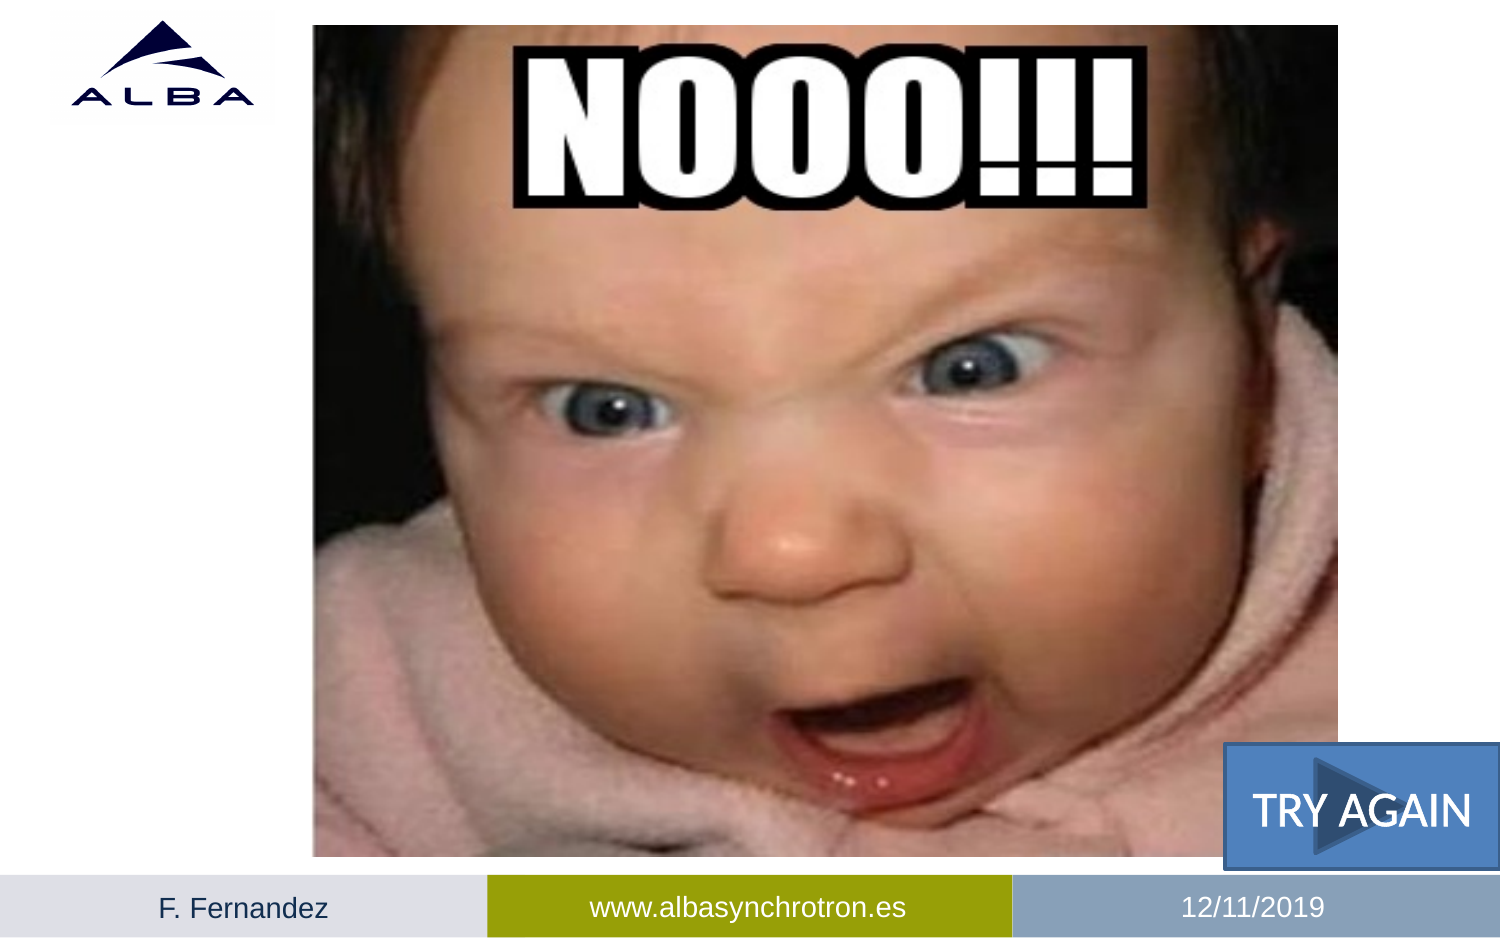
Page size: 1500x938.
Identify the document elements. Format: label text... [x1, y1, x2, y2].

picture [50, 10, 275, 125]
text_box TRY AGAIN [1223, 742, 1500, 871]
picture [311, 25, 1338, 857]
